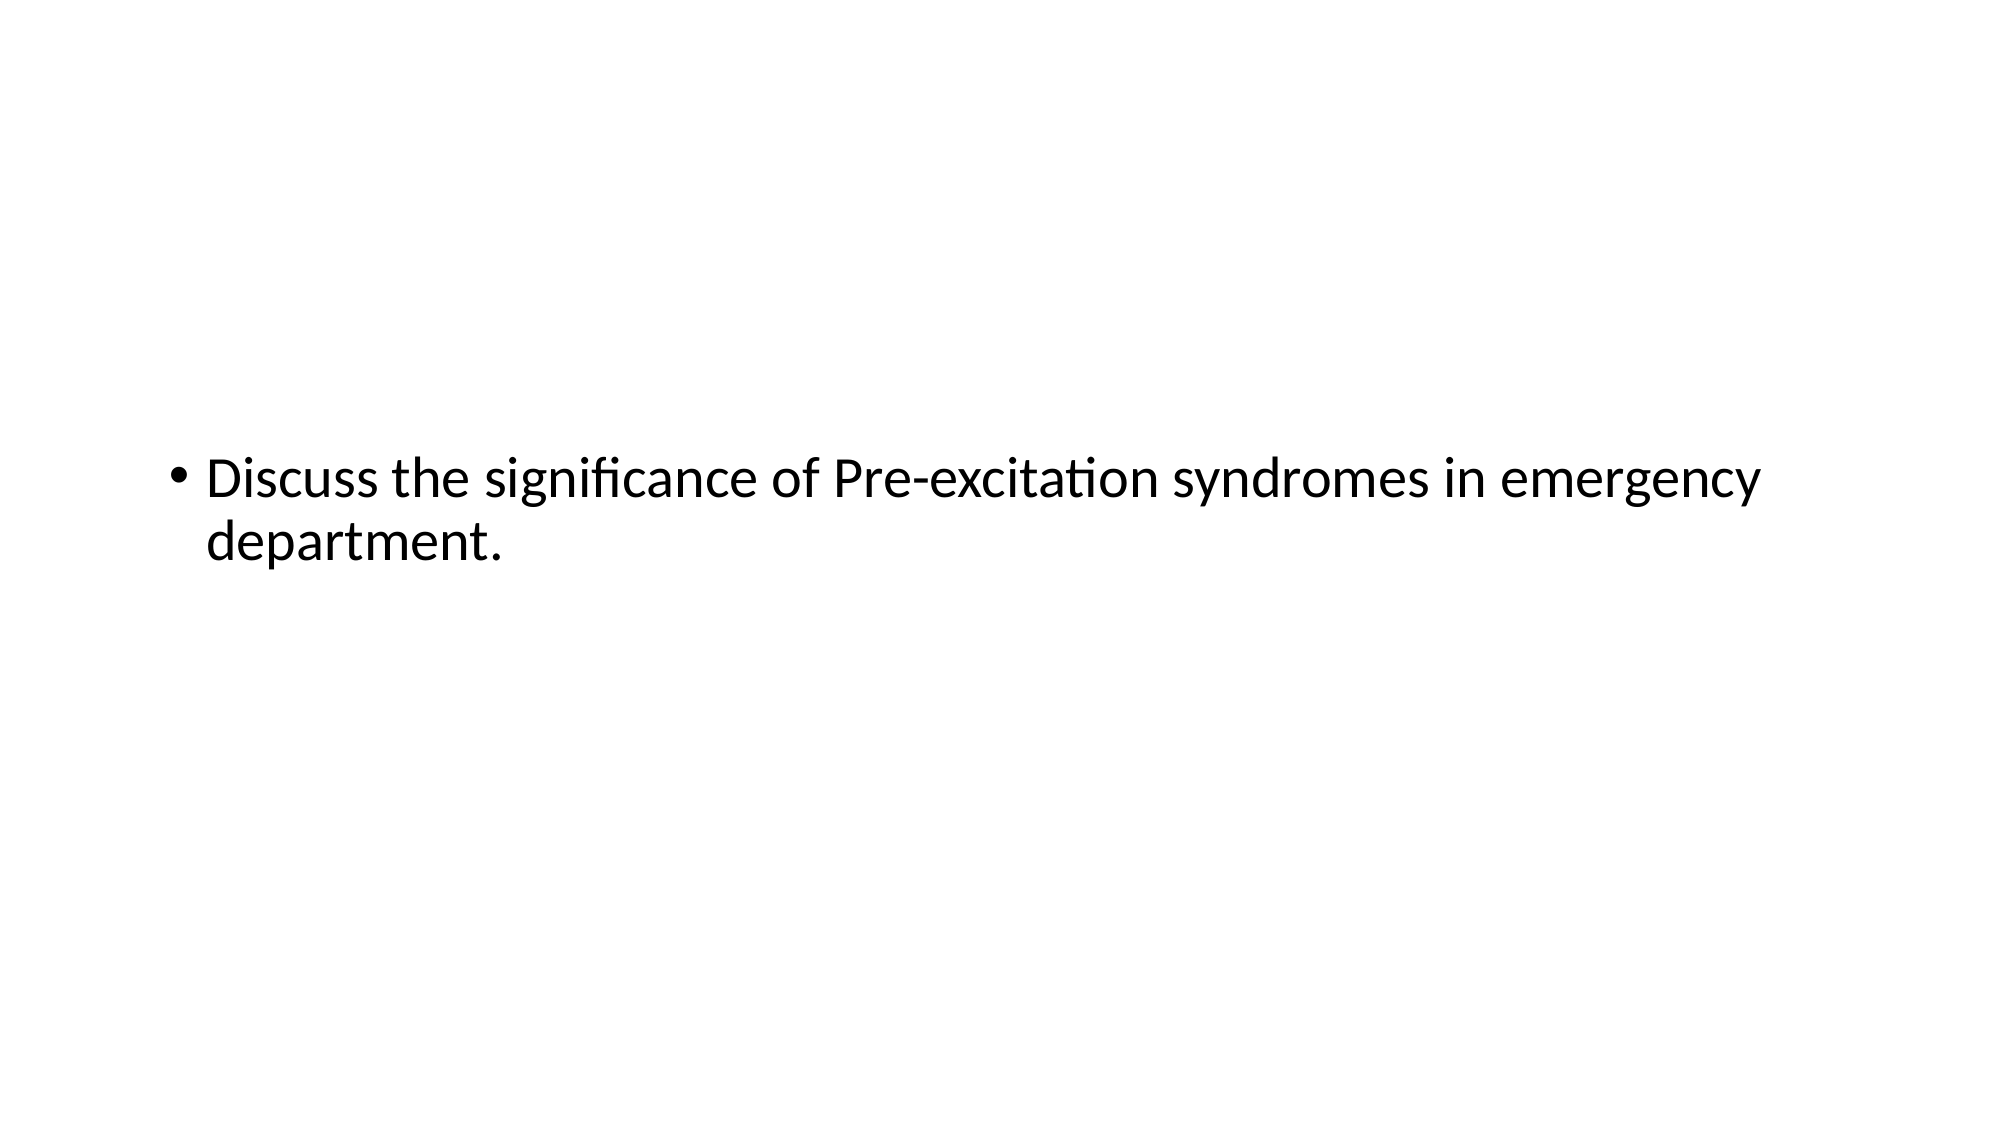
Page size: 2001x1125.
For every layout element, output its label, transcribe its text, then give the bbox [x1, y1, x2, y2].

list Discuss the significance of Pre-excitation syndromes in emergency department. [153, 439, 1879, 857]
